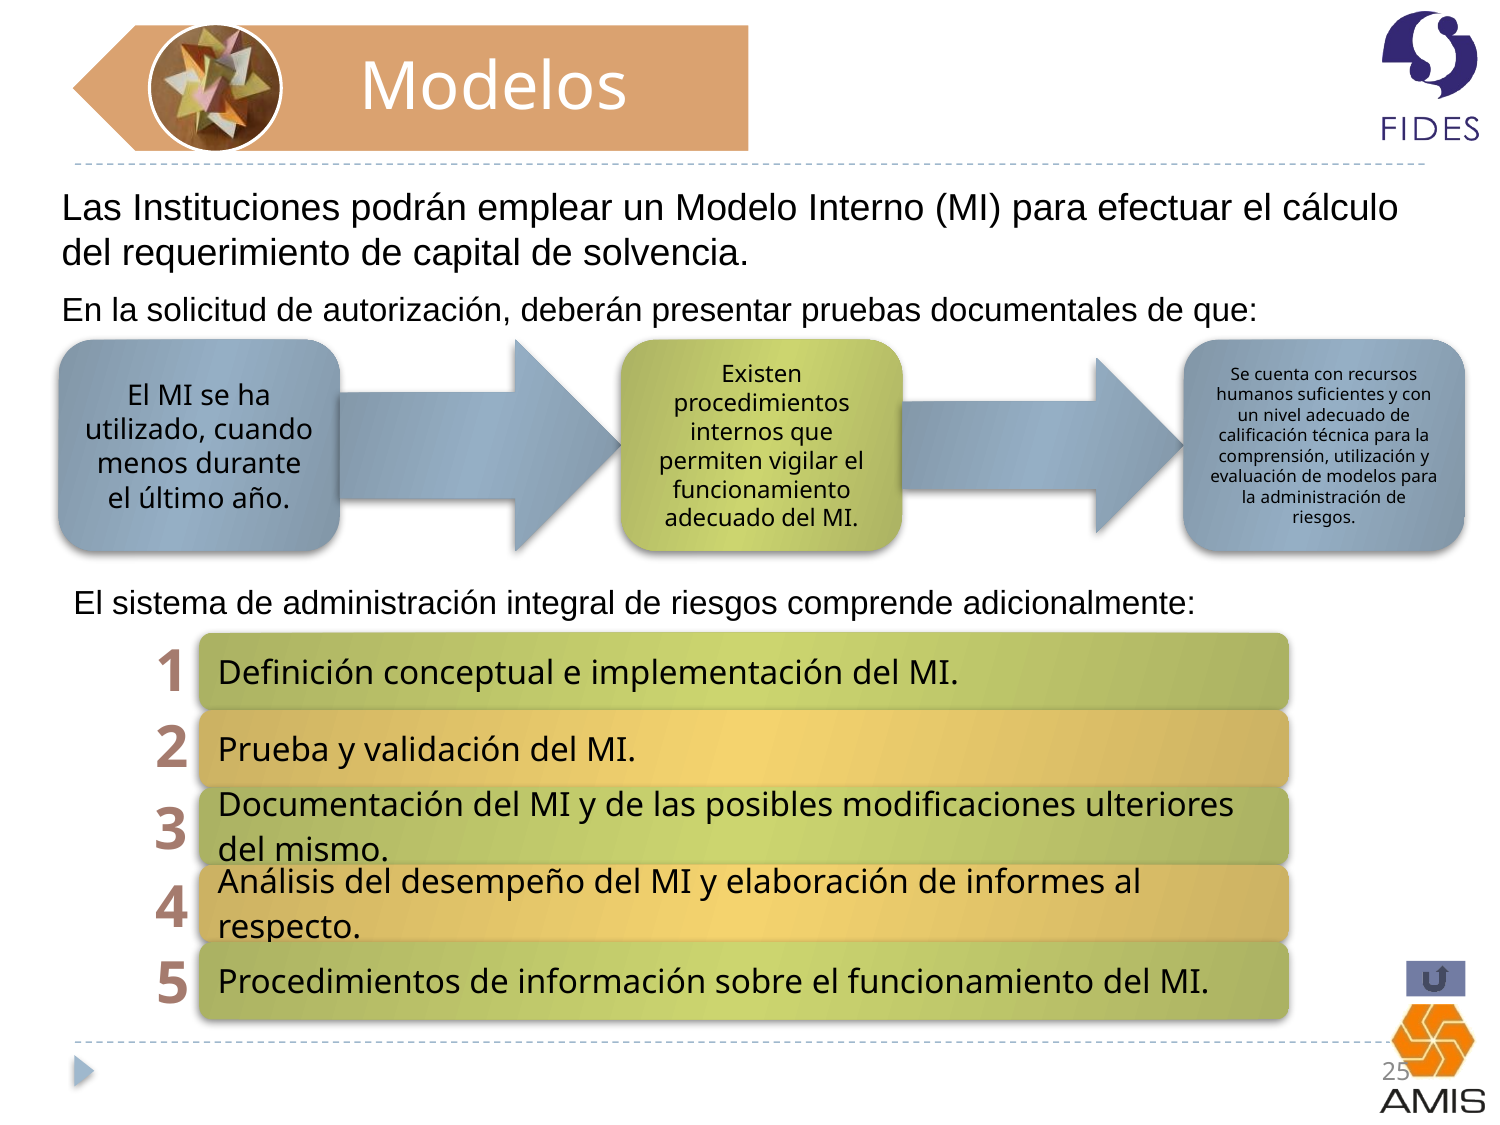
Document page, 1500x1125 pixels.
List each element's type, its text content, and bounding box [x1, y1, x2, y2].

text_box 1 [140, 625, 204, 701]
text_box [58, 339, 1466, 551]
picture [1379, 1004, 1485, 1113]
text_box 5 [141, 947, 193, 1023]
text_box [198, 632, 1290, 1020]
text_box Las Instituciones podrán emplear un Modelo Interno (MI) para efectuar el cálculo del requerimiento de capital de solvencia. [46, 175, 1454, 281]
text_box El sistema de administración integral de riesgos comprende adicionalmente: [58, 574, 1430, 629]
text_box En la solicitud de autorización, deberán presentar pruebas documentales de que: [46, 281, 1442, 336]
text_box 4 [140, 869, 193, 947]
text_box 3 [139, 784, 193, 869]
picture [1382, 11, 1479, 141]
text_box 2 [140, 701, 193, 787]
text_box [1406, 960, 1466, 997]
text_box 25 [1074, 1042, 1425, 1103]
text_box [70, 23, 751, 153]
